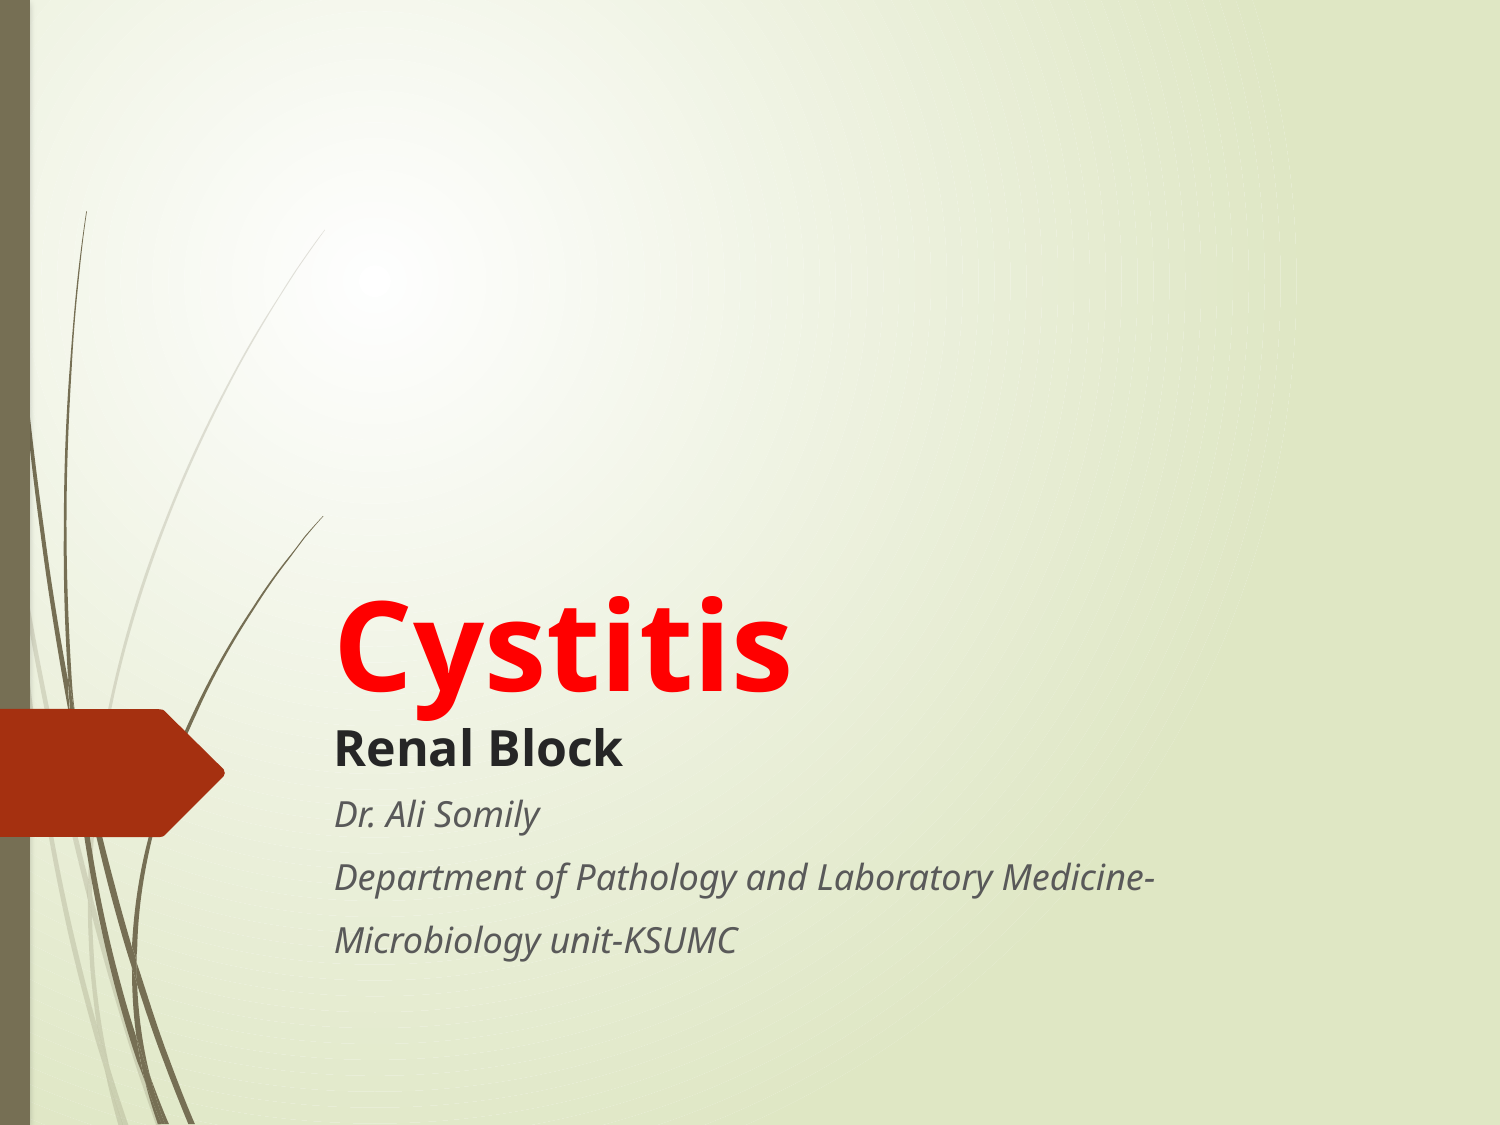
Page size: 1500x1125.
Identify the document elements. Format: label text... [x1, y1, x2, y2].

title Cystitis Renal Block [318, 412, 1402, 783]
subtitle Dr. Ali Somily Department of Pathology and Laboratory Medicine- Microbiology unit-KSUMC [318, 783, 1402, 969]
